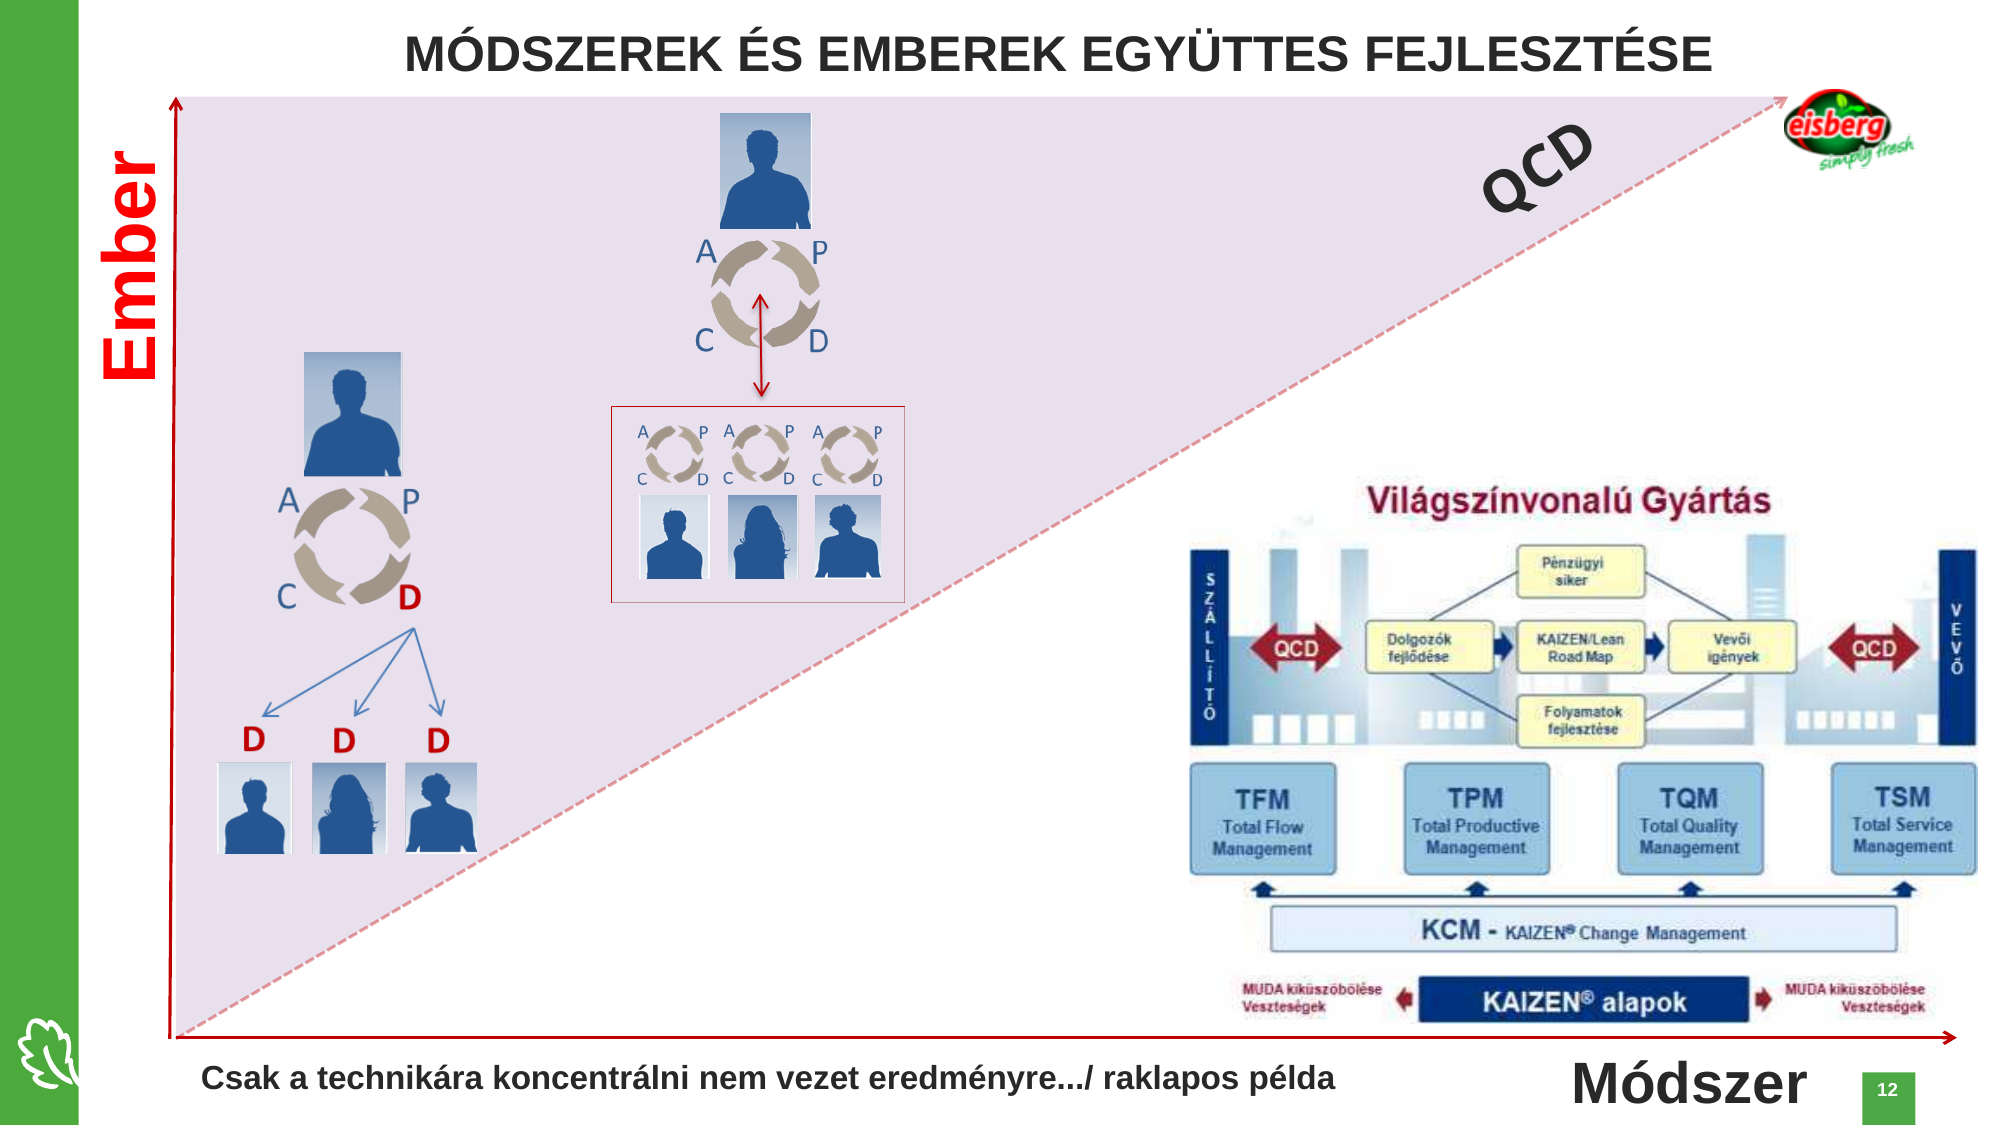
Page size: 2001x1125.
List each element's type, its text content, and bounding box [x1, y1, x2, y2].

picture [611, 113, 905, 603]
text_box Ember [72, 135, 169, 399]
picture [217, 352, 477, 854]
text_box QCD [1565, 87, 1584, 96]
text_box MÓDSZEREK ÉS EMBEREK EGYÜTTES FEJLESZTÉSE [389, 14, 1729, 89]
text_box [169, 96, 176, 1039]
text_box Módszer [1556, 1039, 1824, 1123]
picture [1188, 465, 1978, 1024]
text_box Csak a technikára koncentrálni nem vezet eredményre.../ raklapos példa [200, 1056, 1338, 1097]
picture [1784, 89, 1916, 172]
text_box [176, 96, 1789, 1037]
slide_number 12 [1862, 1071, 1913, 1125]
